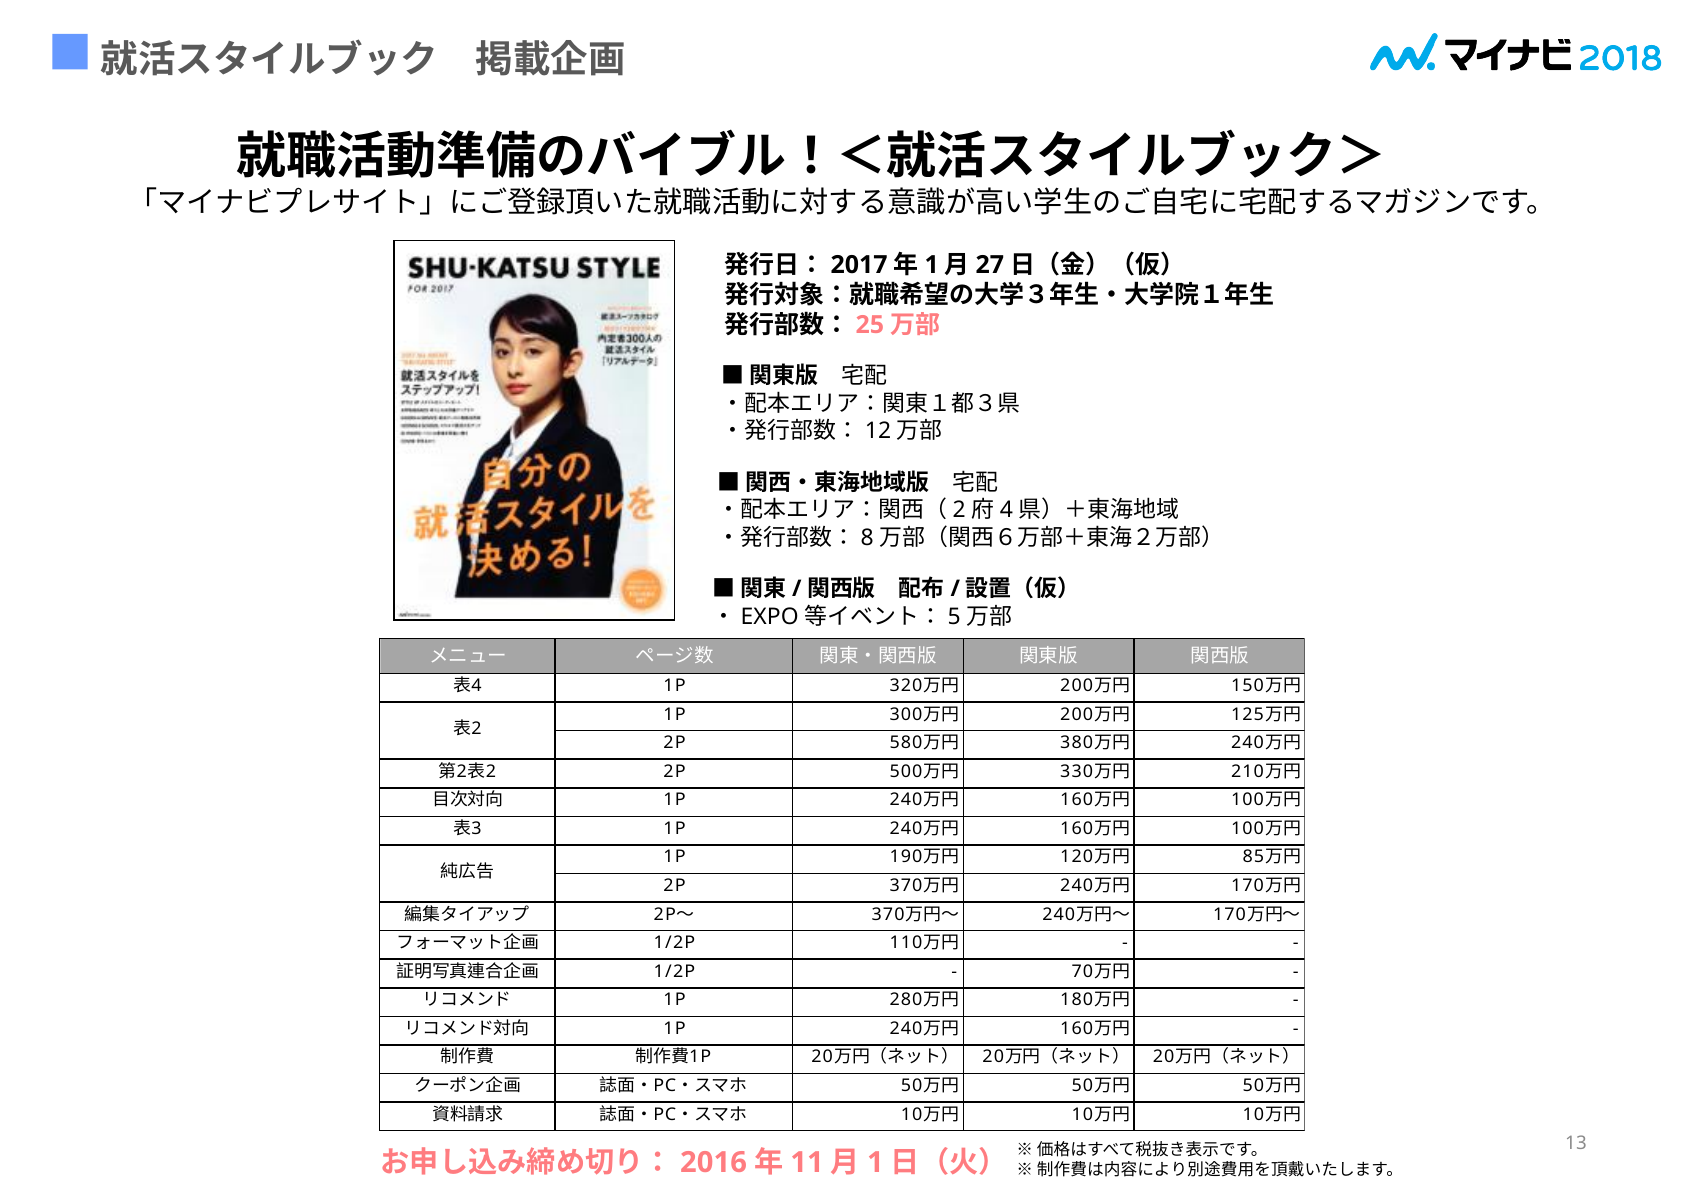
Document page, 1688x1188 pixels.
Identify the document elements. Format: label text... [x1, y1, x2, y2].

text_box お申し込み締め切り：2016年11月1日（火） [364, 1135, 1024, 1188]
picture [1354, 17, 1677, 86]
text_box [704, 240, 1293, 636]
title 就活スタイルブック 掲載企画 [84, 26, 1604, 89]
picture [1608, 50, 1619, 66]
text_box ※価格はすべて税抜き表示です。 ※制作費は内容により別途費用を頂戴いたします。 [1001, 1131, 1419, 1187]
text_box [378, 637, 1307, 1132]
text_box 「マイナビプレサイト」にご登録頂いた就職活動に対する意識が高い学生のご自宅に宅配するマガジンです。 [52, 175, 1633, 228]
picture [394, 240, 675, 620]
slide_number 13 [1312, 1100, 1604, 1165]
text_box 就職活動準備のバイブル！＜就活スタイルブック＞ [221, 89, 1466, 175]
